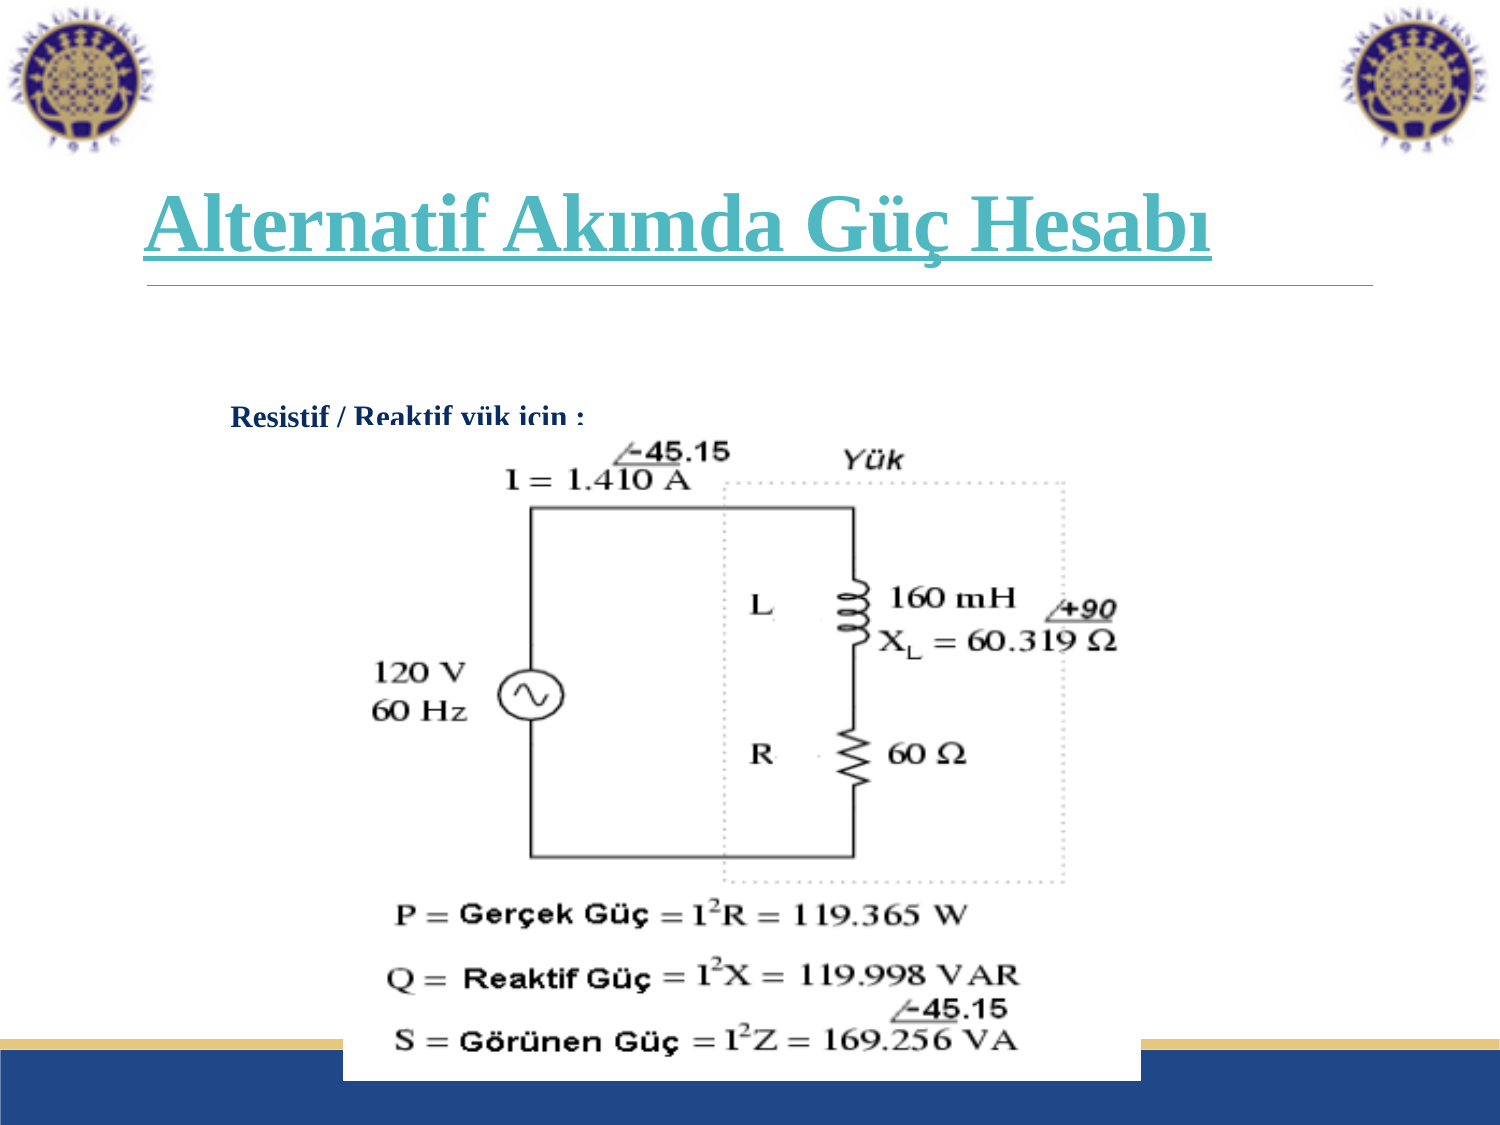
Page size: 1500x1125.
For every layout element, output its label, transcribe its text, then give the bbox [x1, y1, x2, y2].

picture [1331, 0, 1497, 165]
picture [0, 0, 165, 165]
list Resistif / Reaktif yük için : [215, 334, 1317, 1023]
title Alternatif Akımda Güç Hesabı [128, 164, 1500, 277]
picture [343, 425, 1141, 1081]
